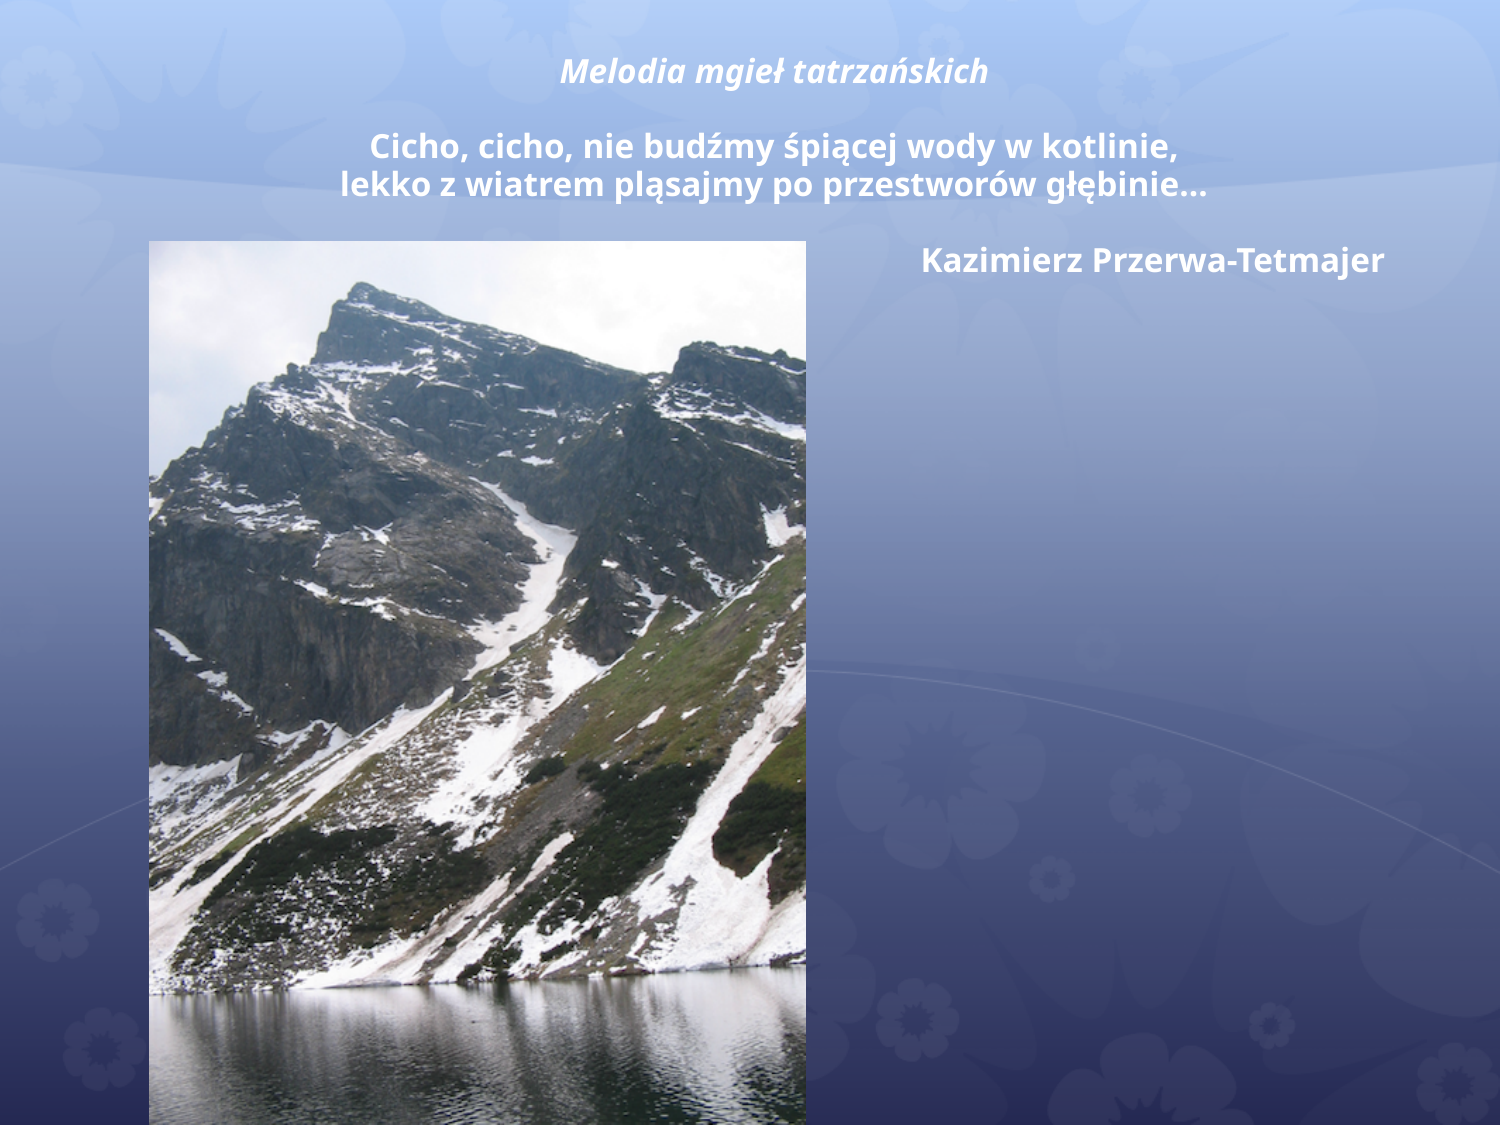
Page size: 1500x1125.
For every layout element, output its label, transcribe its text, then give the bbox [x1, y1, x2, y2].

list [0, 241, 1222, 1125]
picture [0, 0, 1500, 1125]
title Melodia mgieł tatrzańskich Cicho, cicho, nie budźmy śpiącej wody w kotlinie, lekko z wiatrem pląsajmy po przestworów głębinie… Kazimierz Przerwa-Tetmajer [127, 14, 1422, 319]
